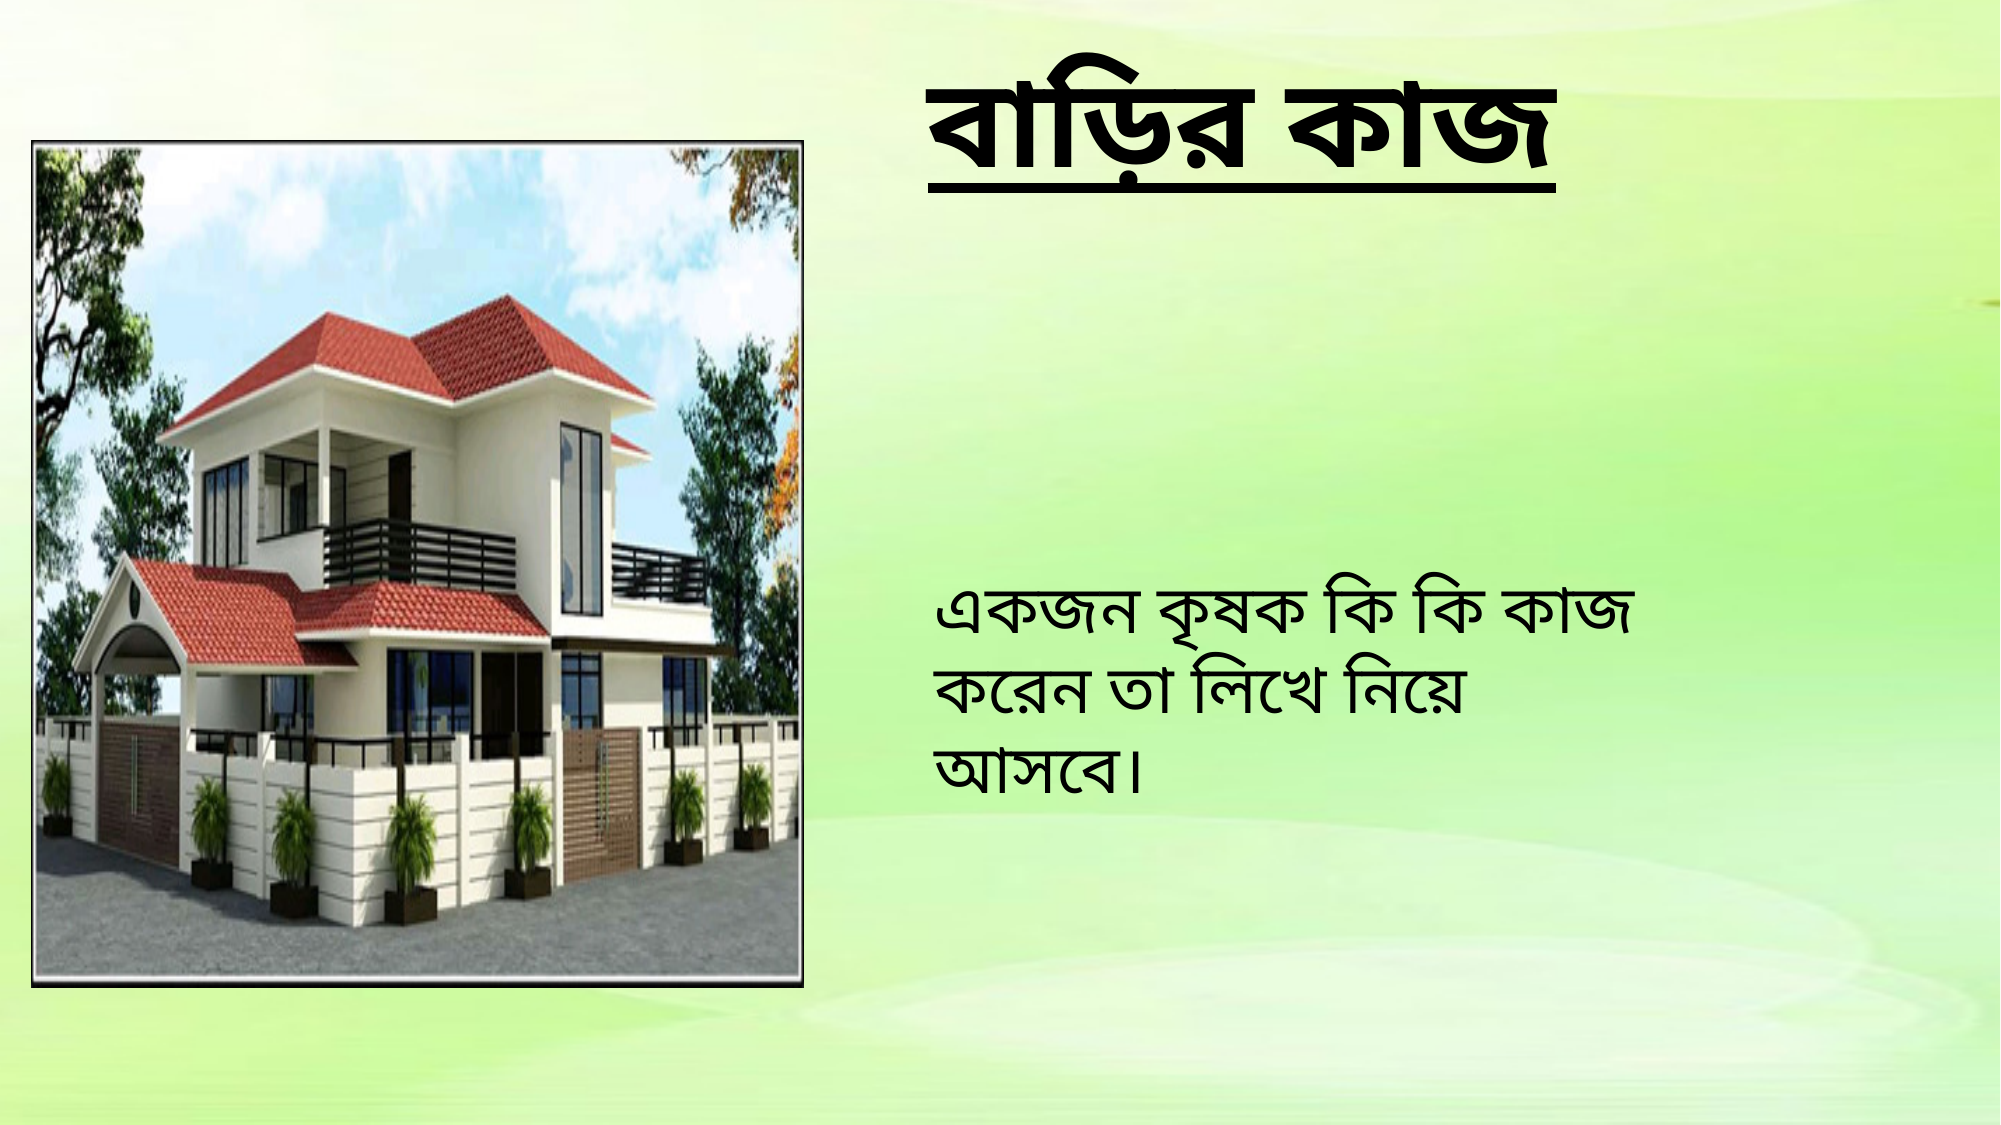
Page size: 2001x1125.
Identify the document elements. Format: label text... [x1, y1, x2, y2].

text_box একজন কৃষক কি কি কাজ করেন তা লিখে নিয়ে আসবে। [920, 559, 1682, 815]
picture [0, 0, 2001, 1125]
text_box বাড়ির কাজ [912, 34, 1571, 200]
